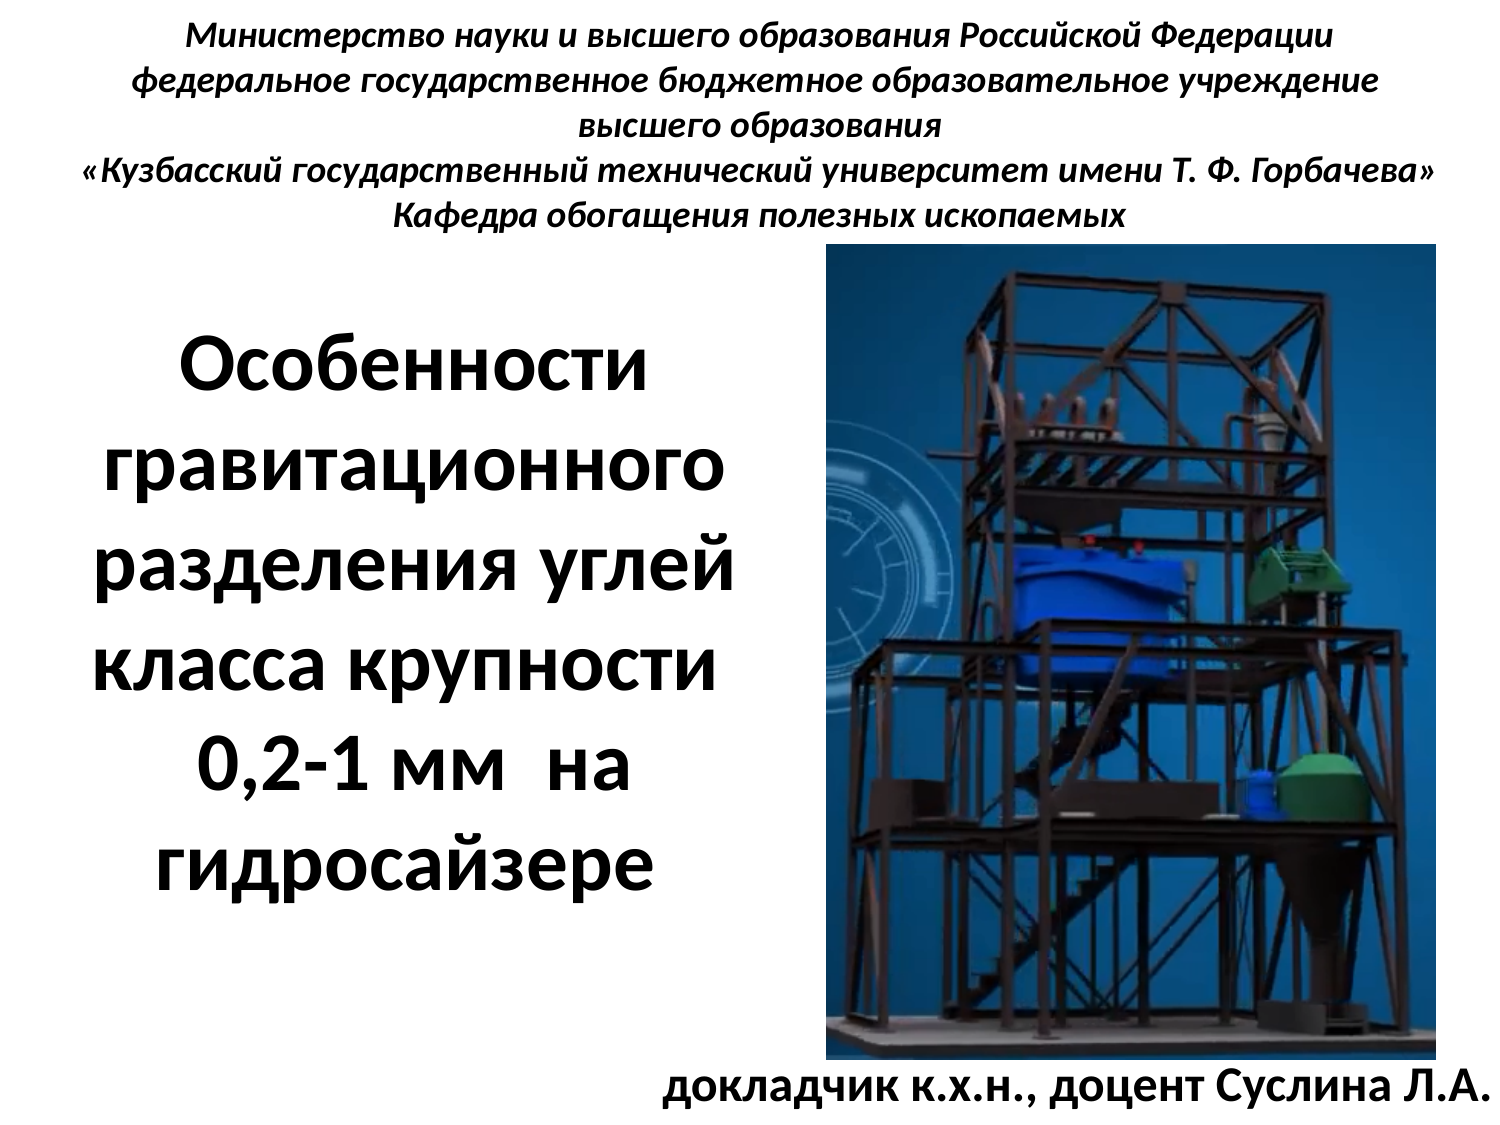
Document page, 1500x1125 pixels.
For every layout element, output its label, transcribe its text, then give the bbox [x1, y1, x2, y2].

text_box докладчик к.х.н., доцент Суслина Л.А. [647, 1044, 1500, 1119]
picture [825, 244, 1436, 1060]
text_box Особенности гравитационного разделения углей класса крупности 0,2-1 мм на гидросайзере [9, 299, 821, 915]
text_box Министерство науки и высшего образования Российской Федерации федеральное государственное бюджетное образовательное учреждение высшего образования «Кузбасский государственный технический университет имени Т. Ф. Горбачева» Кафедра обогащения полезных ископаемых [9, 2, 1500, 243]
